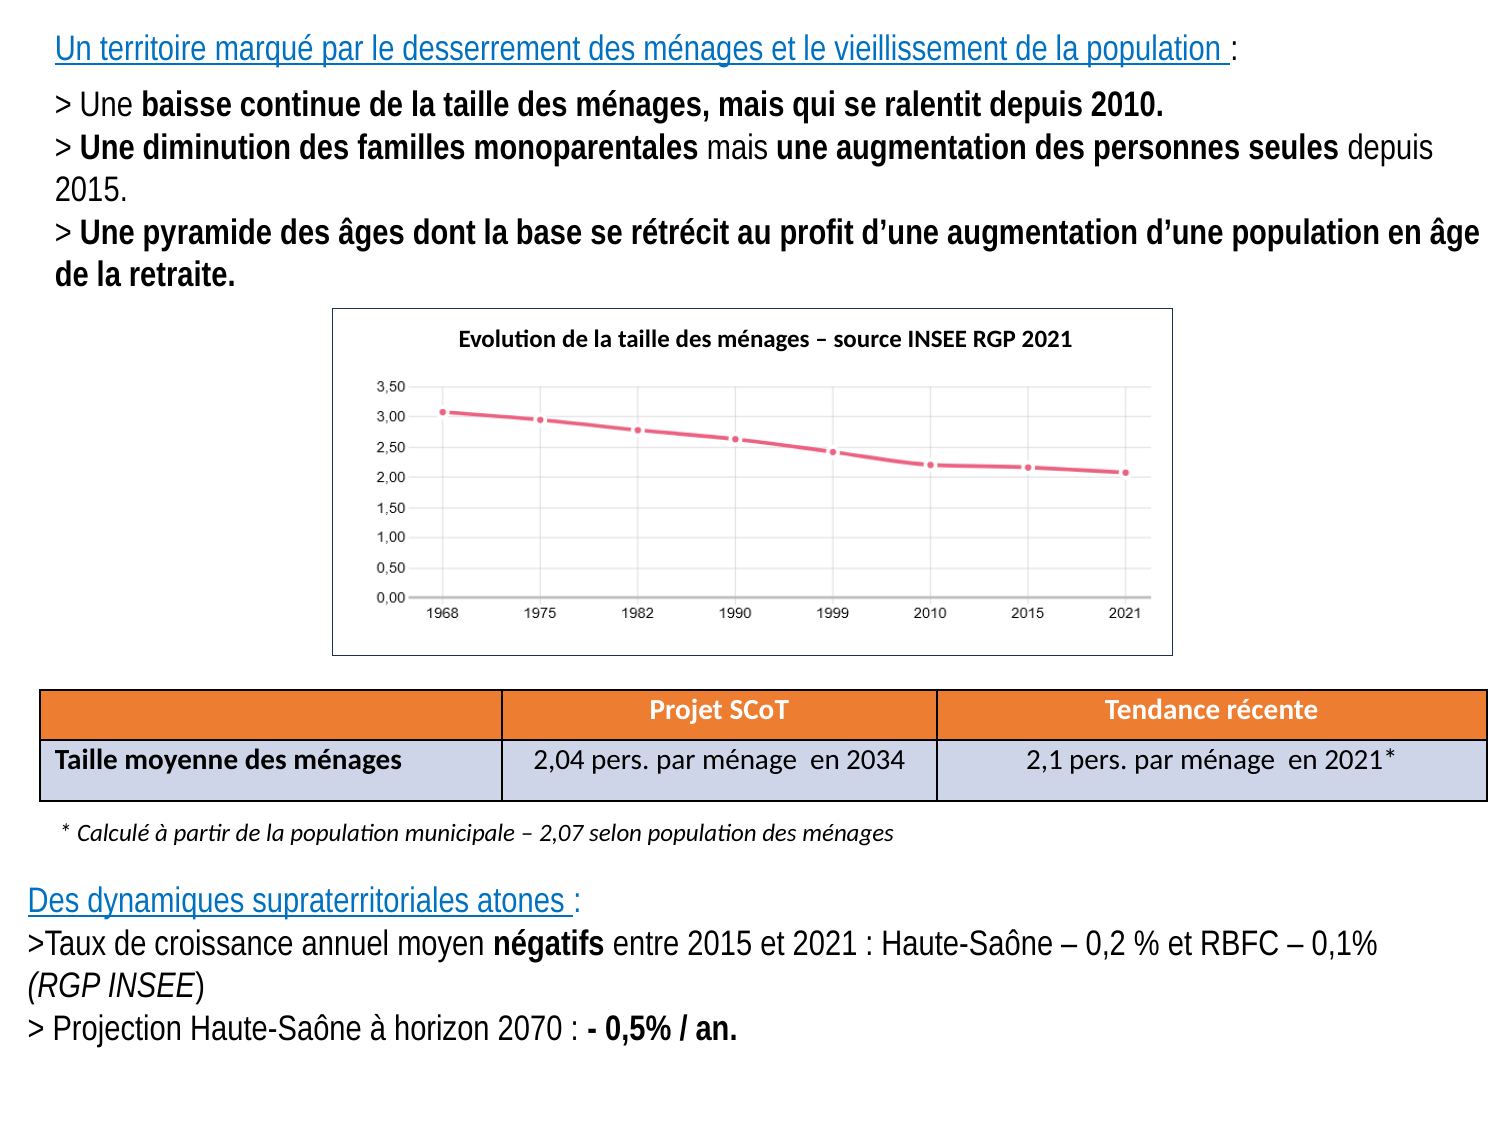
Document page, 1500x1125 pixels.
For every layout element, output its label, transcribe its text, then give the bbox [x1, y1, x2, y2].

table_cell 2,04 pers. par ménage en 2034 [503, 741, 936, 800]
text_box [331, 307, 1172, 656]
table_cell Taille moyenne des ménages [41, 741, 501, 800]
table_header Projet SCoT [503, 691, 936, 739]
text_box > Une baisse continue de la taille des ménages, mais qui se ralentit depuis 2010. > Une diminution des familles monoparentales mais une augmentation des personnes seules depuis 2015. > Une pyramide des âges dont la base se rétrécit au profit d’une augmentation d’une population en âge de la retraite. [39, 73, 1500, 302]
table_header [41, 691, 501, 739]
table_header Tendance récente [938, 691, 1486, 739]
text_box Des dynamiques supraterritoriales atones : >Taux de croissance annuel moyen négatifs entre 2015 et 2021 : Haute-Saône – 0,2 % et RBFC – 0,1% (RGP INSEE) > Projection Haute-Saône à horizon 2070 : - 0,5% / an. [12, 870, 1473, 1055]
text_box * Calculé à partir de la population municipale – 2,07 selon population des ménages [44, 809, 911, 855]
text_box Un territoire marqué par le desserrement des ménages et le vieillissement de la population : [39, 17, 1265, 73]
table_cell 2,1 pers. par ménage en 2021* [938, 741, 1486, 800]
